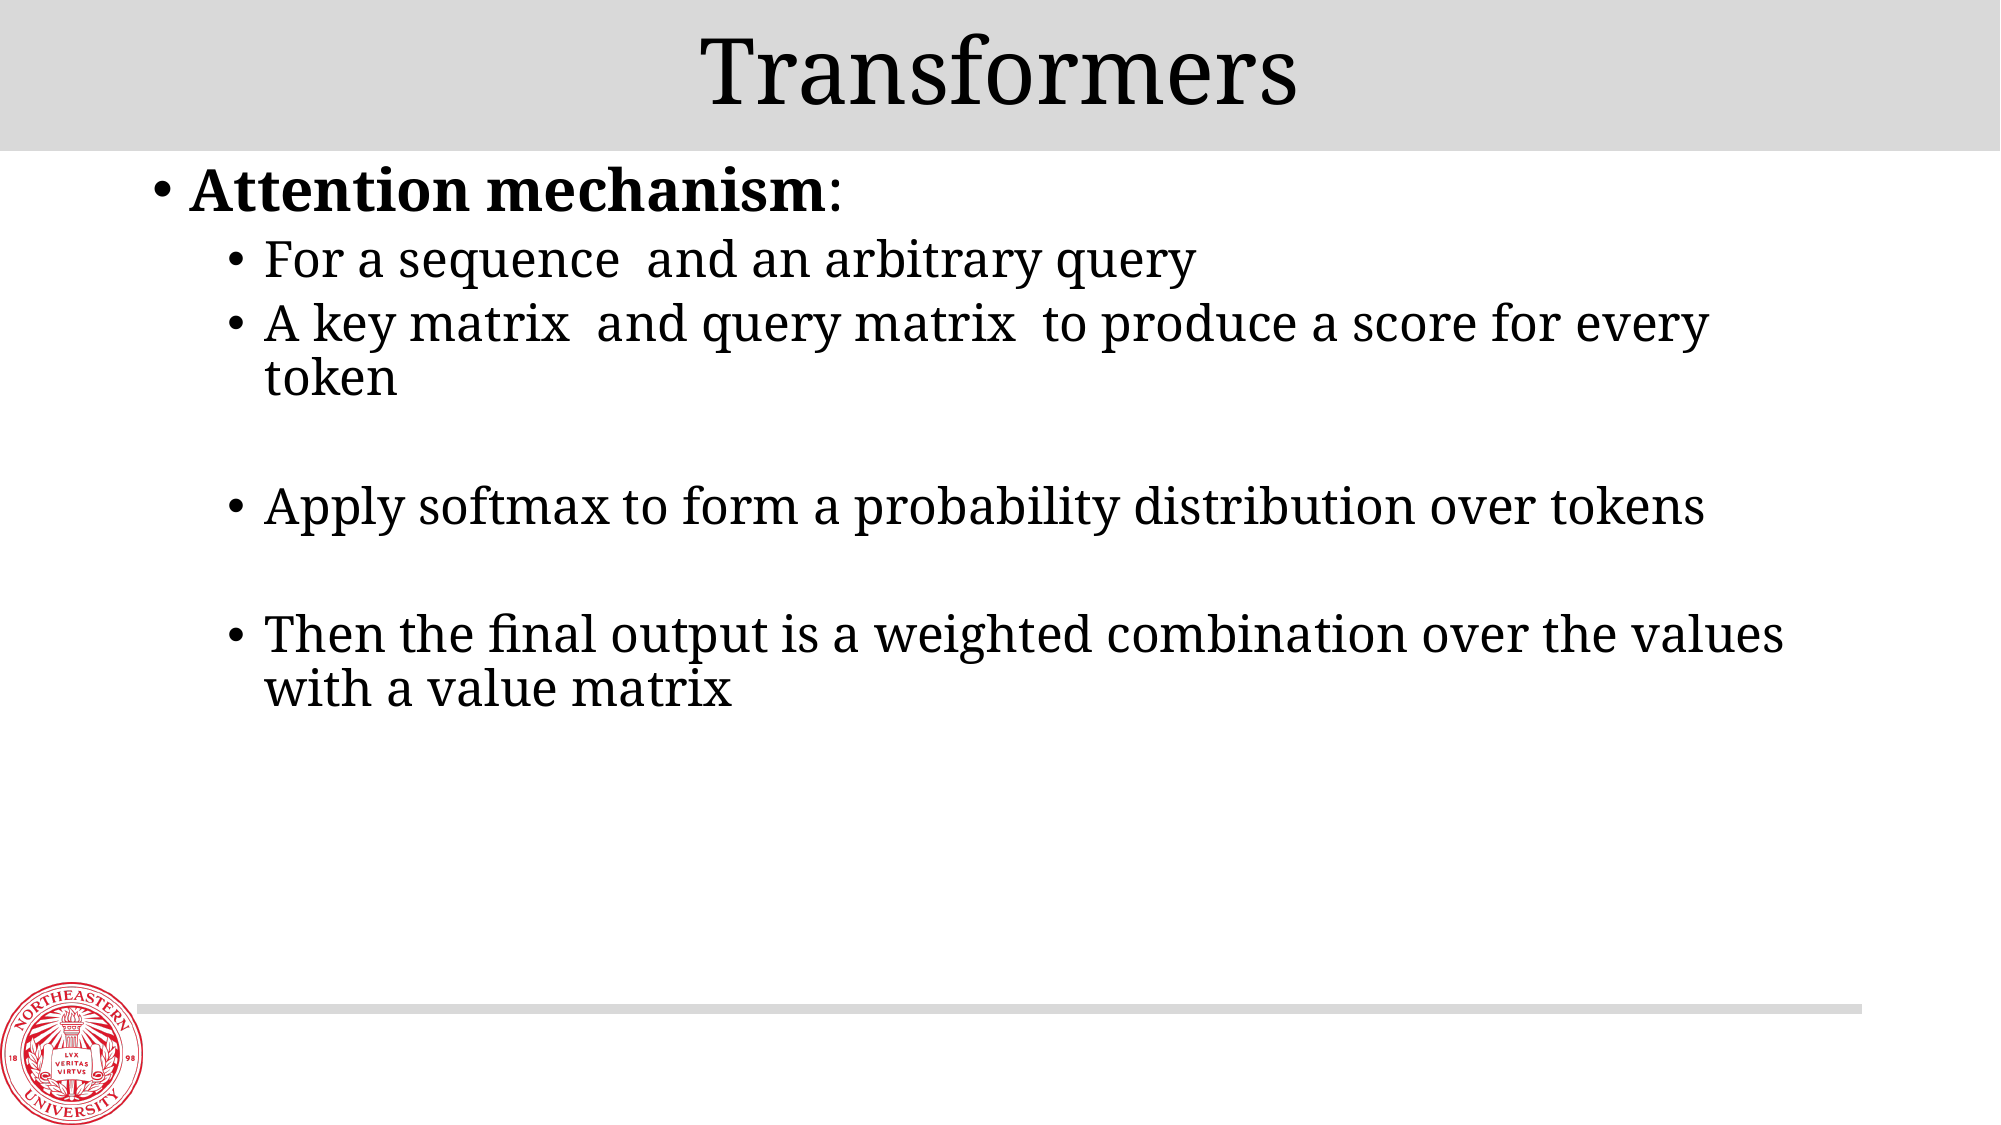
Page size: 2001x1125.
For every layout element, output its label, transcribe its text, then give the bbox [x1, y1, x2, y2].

title Transformers [0, 0, 2000, 151]
picture [0, 982, 143, 1125]
